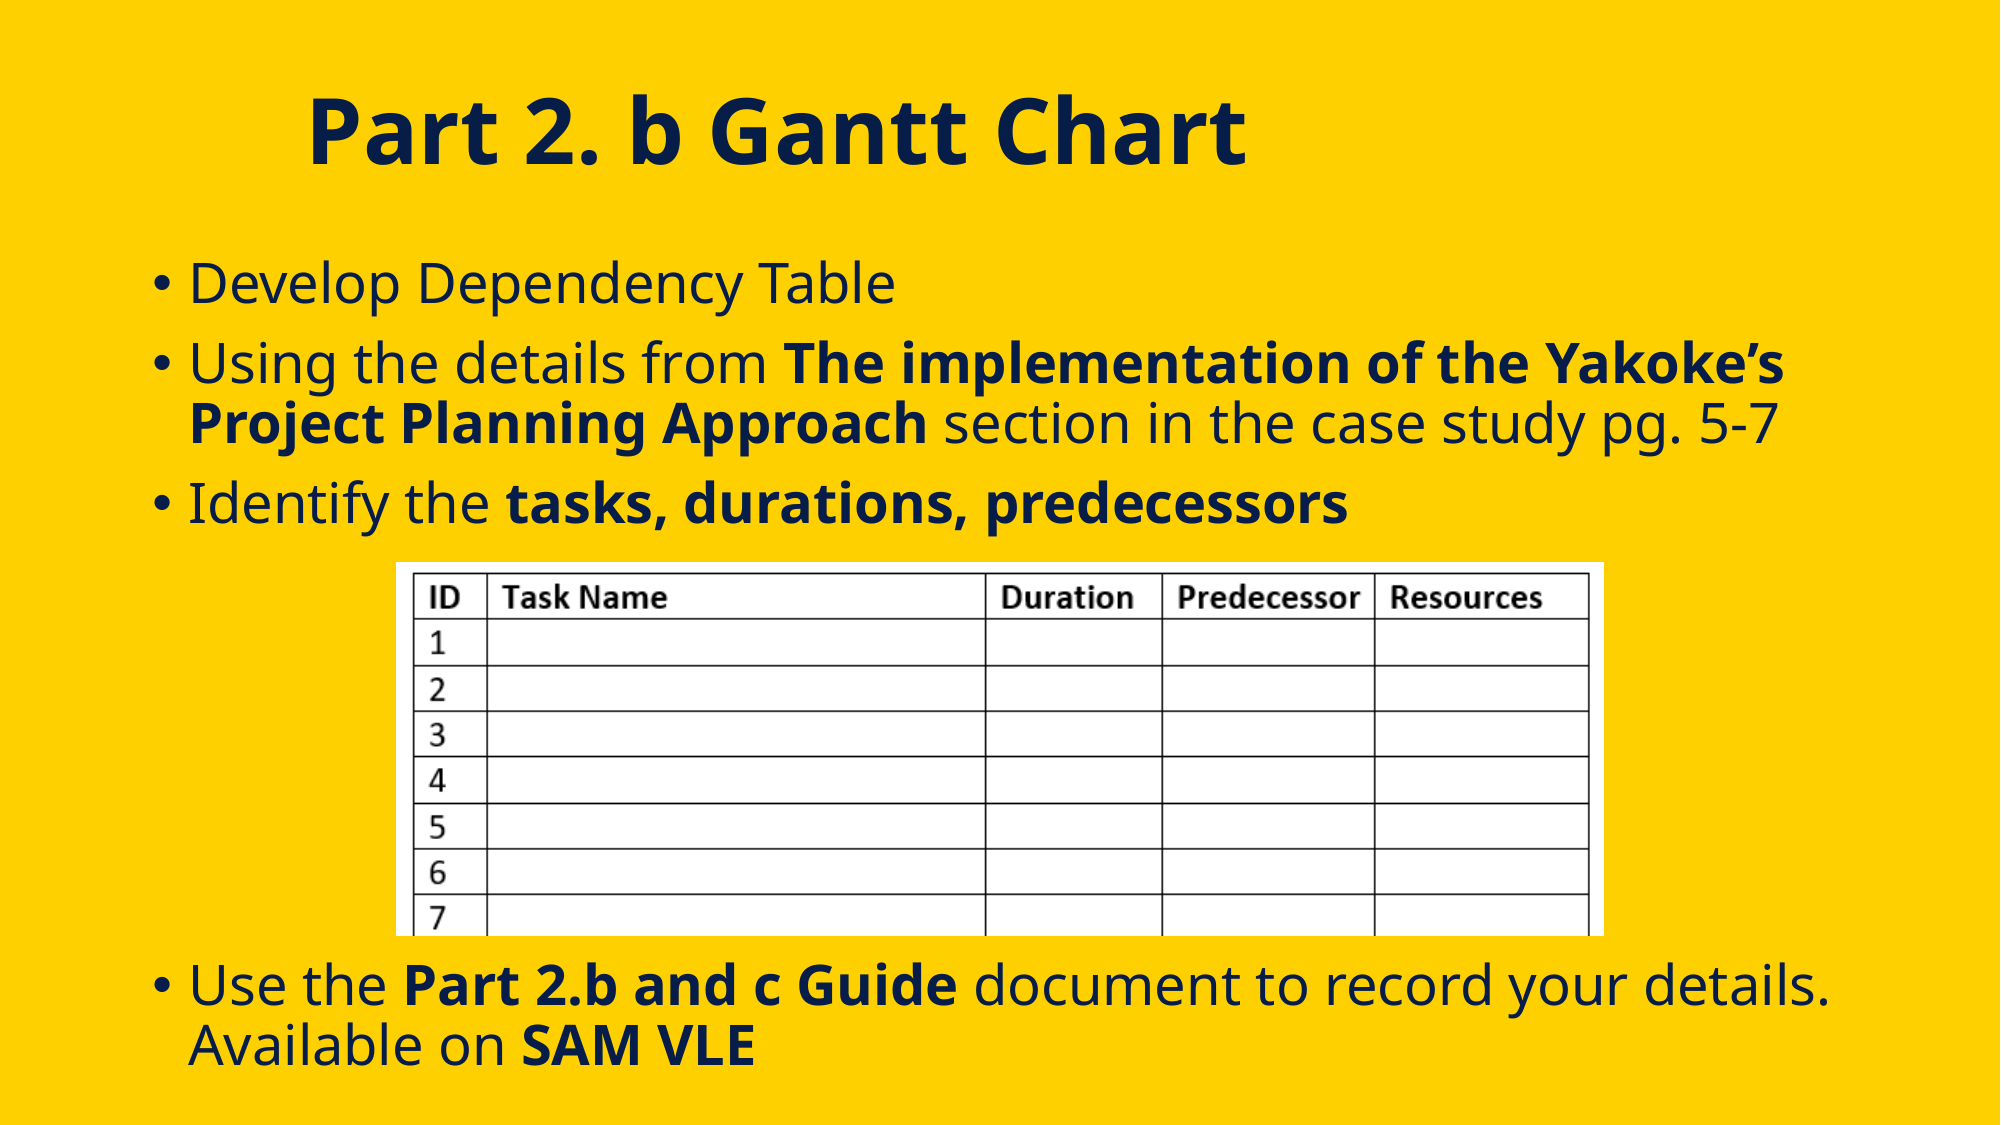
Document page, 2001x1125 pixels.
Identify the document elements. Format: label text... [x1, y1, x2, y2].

picture [395, 562, 1604, 936]
list Develop Dependency Table Using the details from The implementation of the Yakoke’s Project Planning Approach section in the case study pg. 5-7 Identify the tasks, durations, predecessors Use the Part 2.b and c Guide document to record your details. Available on SAM VLE [137, 247, 1863, 1097]
title Part 2. b Gantt Chart [290, 59, 1765, 212]
